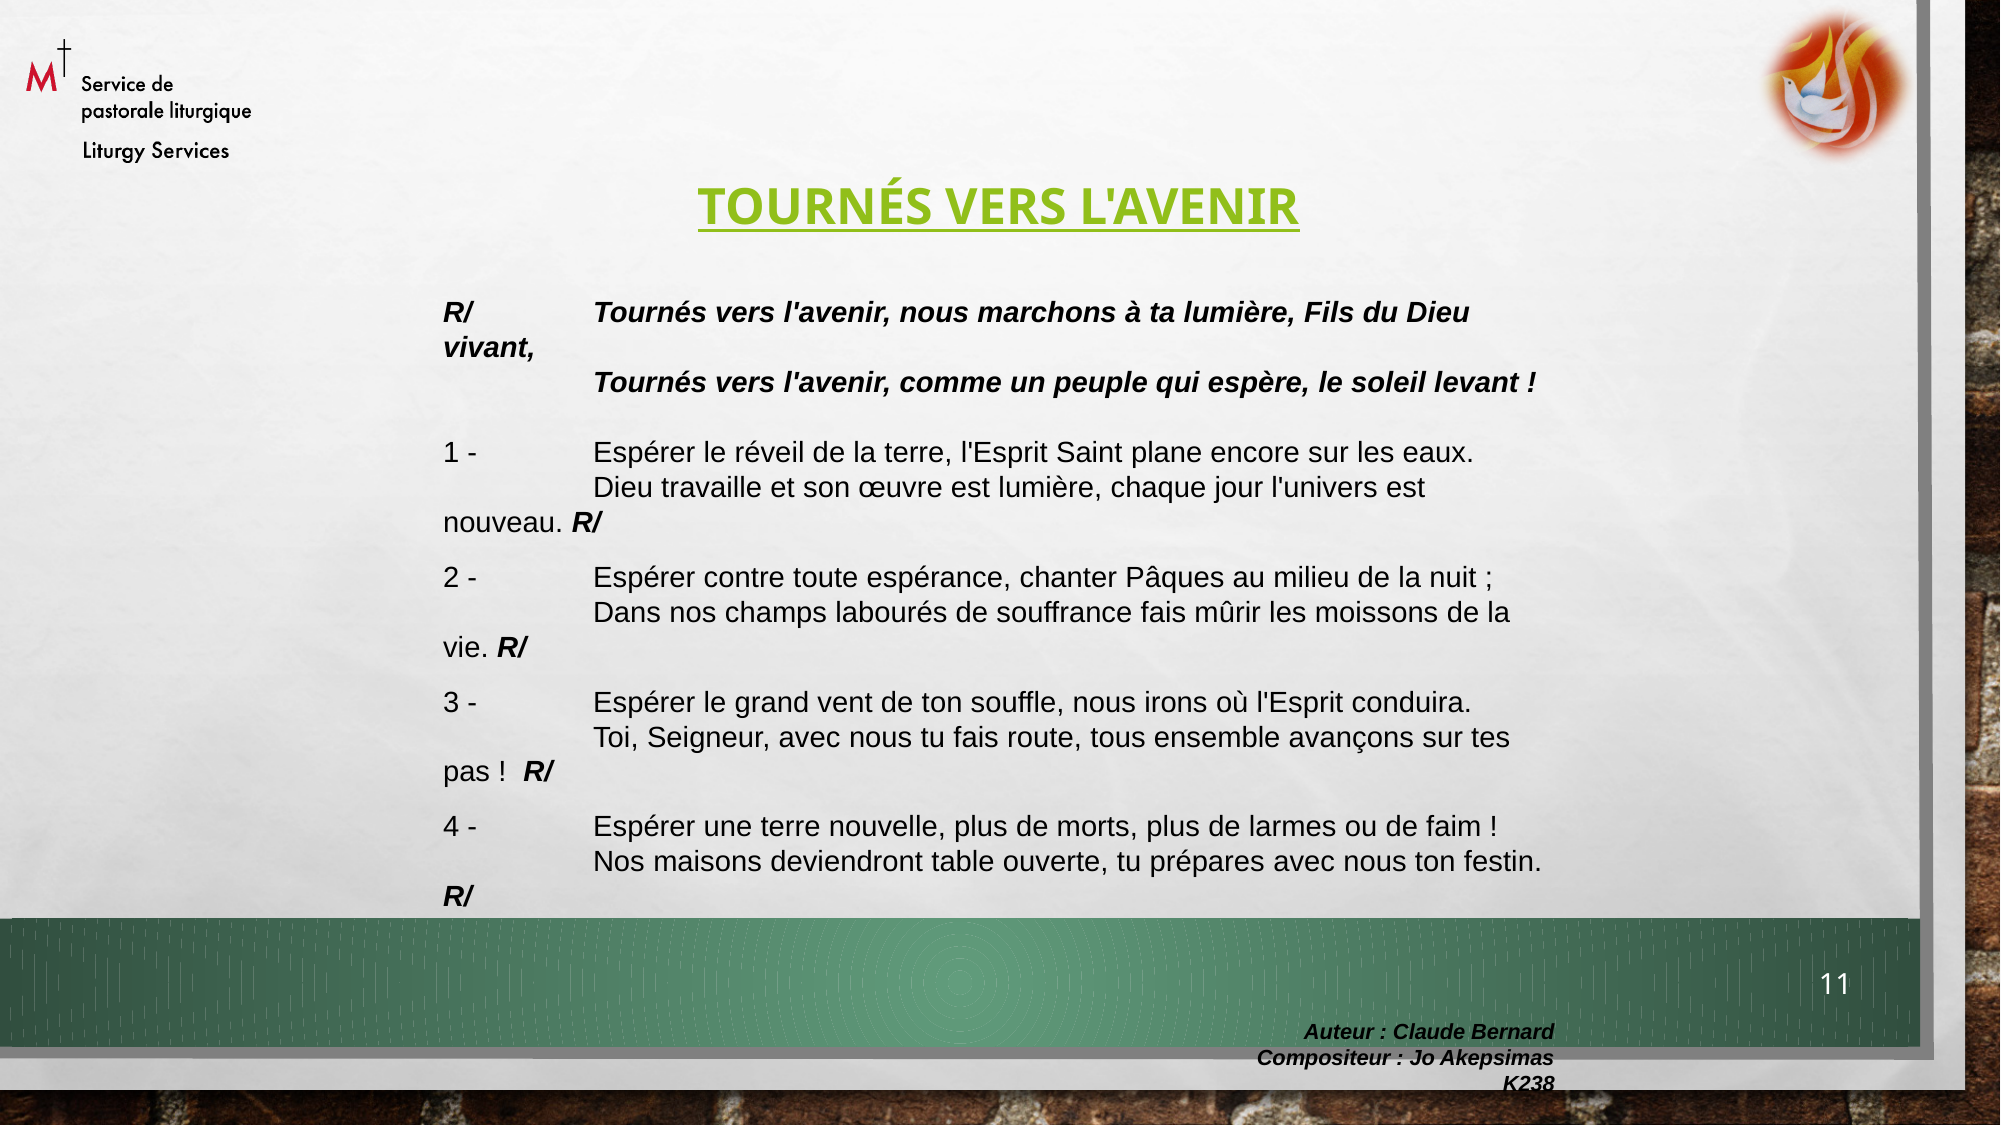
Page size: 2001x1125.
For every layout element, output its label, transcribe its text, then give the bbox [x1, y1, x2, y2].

text_box TOURNÉS VERS L'AVENIR R/ Tournés vers l'avenir, nous marchons à ta lumière, Fils du Dieu vivant, Tournés vers l'avenir, comme un peuple qui espère, le soleil levant ! 1 - Espérer le réveil de la terre, l'Esprit Saint plane encore sur les eaux. Dieu travaille et son œuvre est lumière, chaque jour l'univers est nouveau. R/ 2 - Espérer contre toute espérance, chanter Pâques au milieu de la nuit ; Dans nos champs labourés de souffrance fais mûrir les moissons de la vie. R/ 3 - Espérer le grand vent de ton souffle, nous irons où l'Esprit conduira. Toi, Seigneur, avec nous tu fais route, tous ensemble avançons sur tes pas ! R/ 4 - Espérer une terre nouvelle, plus de morts, plus de larmes ou de faim ! Nos maisons deviendront table ouverte, tu prépares avec nous ton festin. R/ Auteur : Claude Bernard Compositeur : Jo Akepsimas K238 [428, 167, 1570, 1104]
slide_number 11 [1570, 944, 1868, 1027]
picture [0, 0, 2000, 1125]
picture [1752, 0, 1922, 172]
picture [18, 33, 264, 168]
